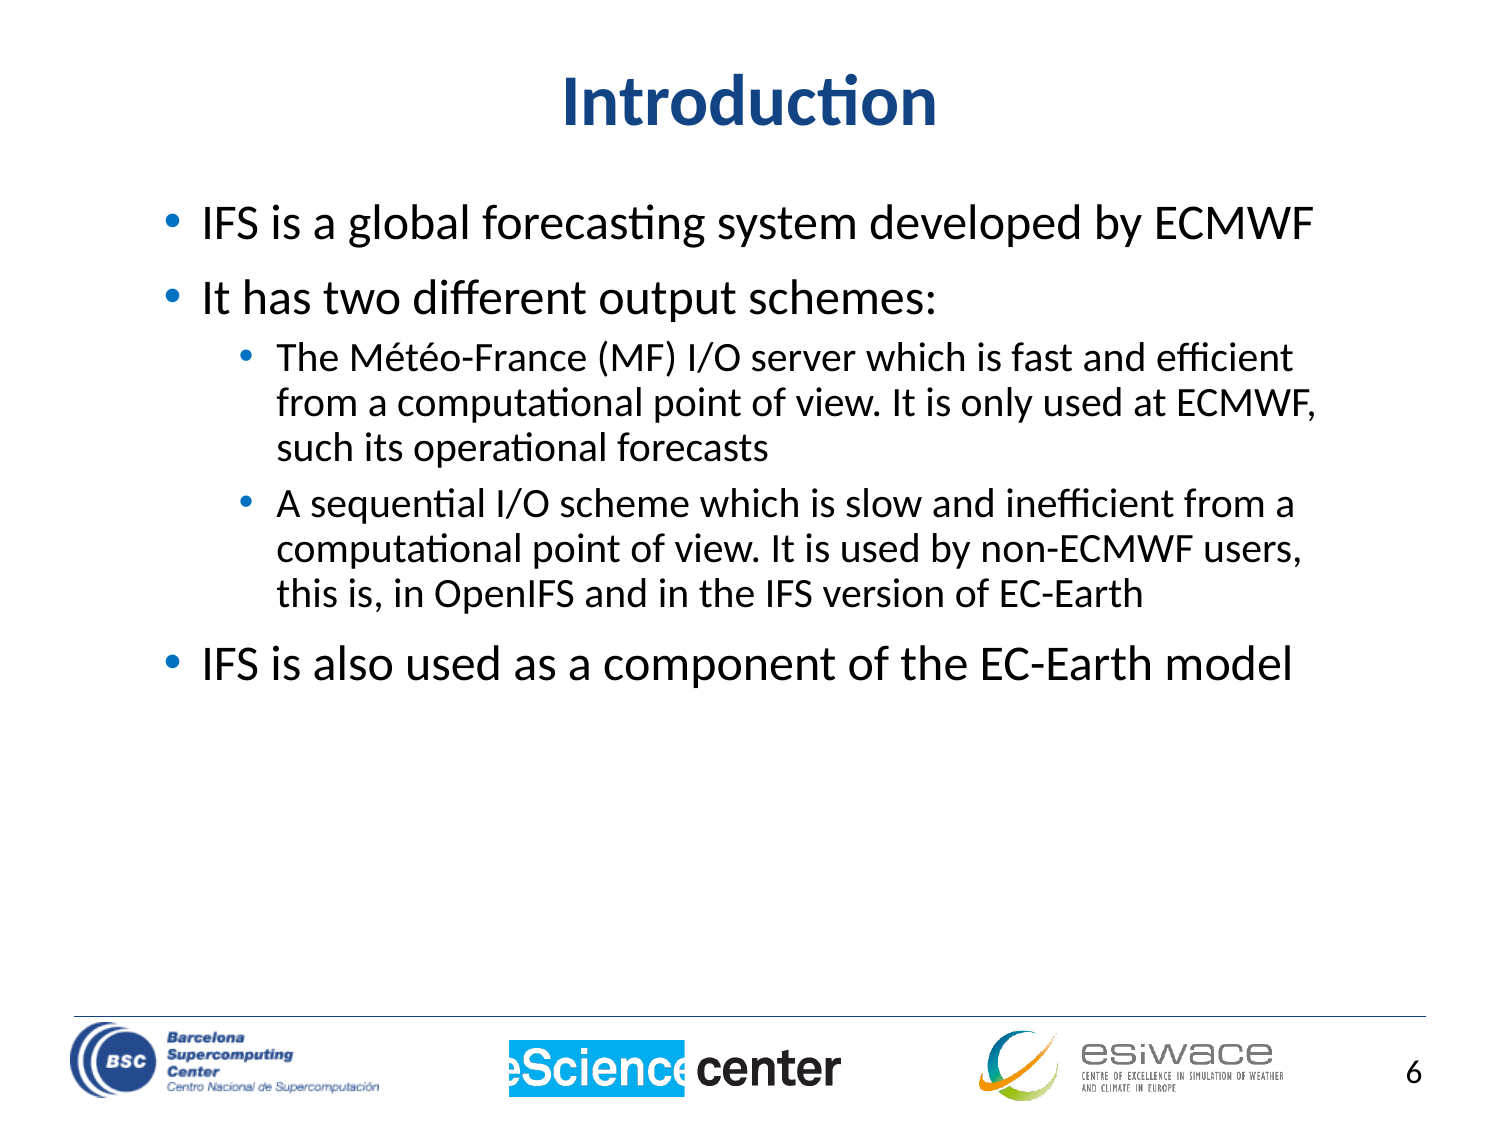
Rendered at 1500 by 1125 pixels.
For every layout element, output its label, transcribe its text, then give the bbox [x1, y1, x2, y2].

title Introduction [192, 45, 1308, 159]
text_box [73, 1016, 1438, 1103]
list IFS is a global forecasting system developed by ECMWF It has two different output schemes: The Météo-France (MF) I/O server which is fast and efficient from a computational point of view. It is only used at ECMWF, such its operational forecasts A sequential I/O scheme which is slow and inefficient from a computational point of view. It is used by non-ECMWF users, this is, in OpenIFS and in the IFS version of EC-Earth IFS is also used as a component of the EC-Earth model [140, 166, 1360, 1006]
